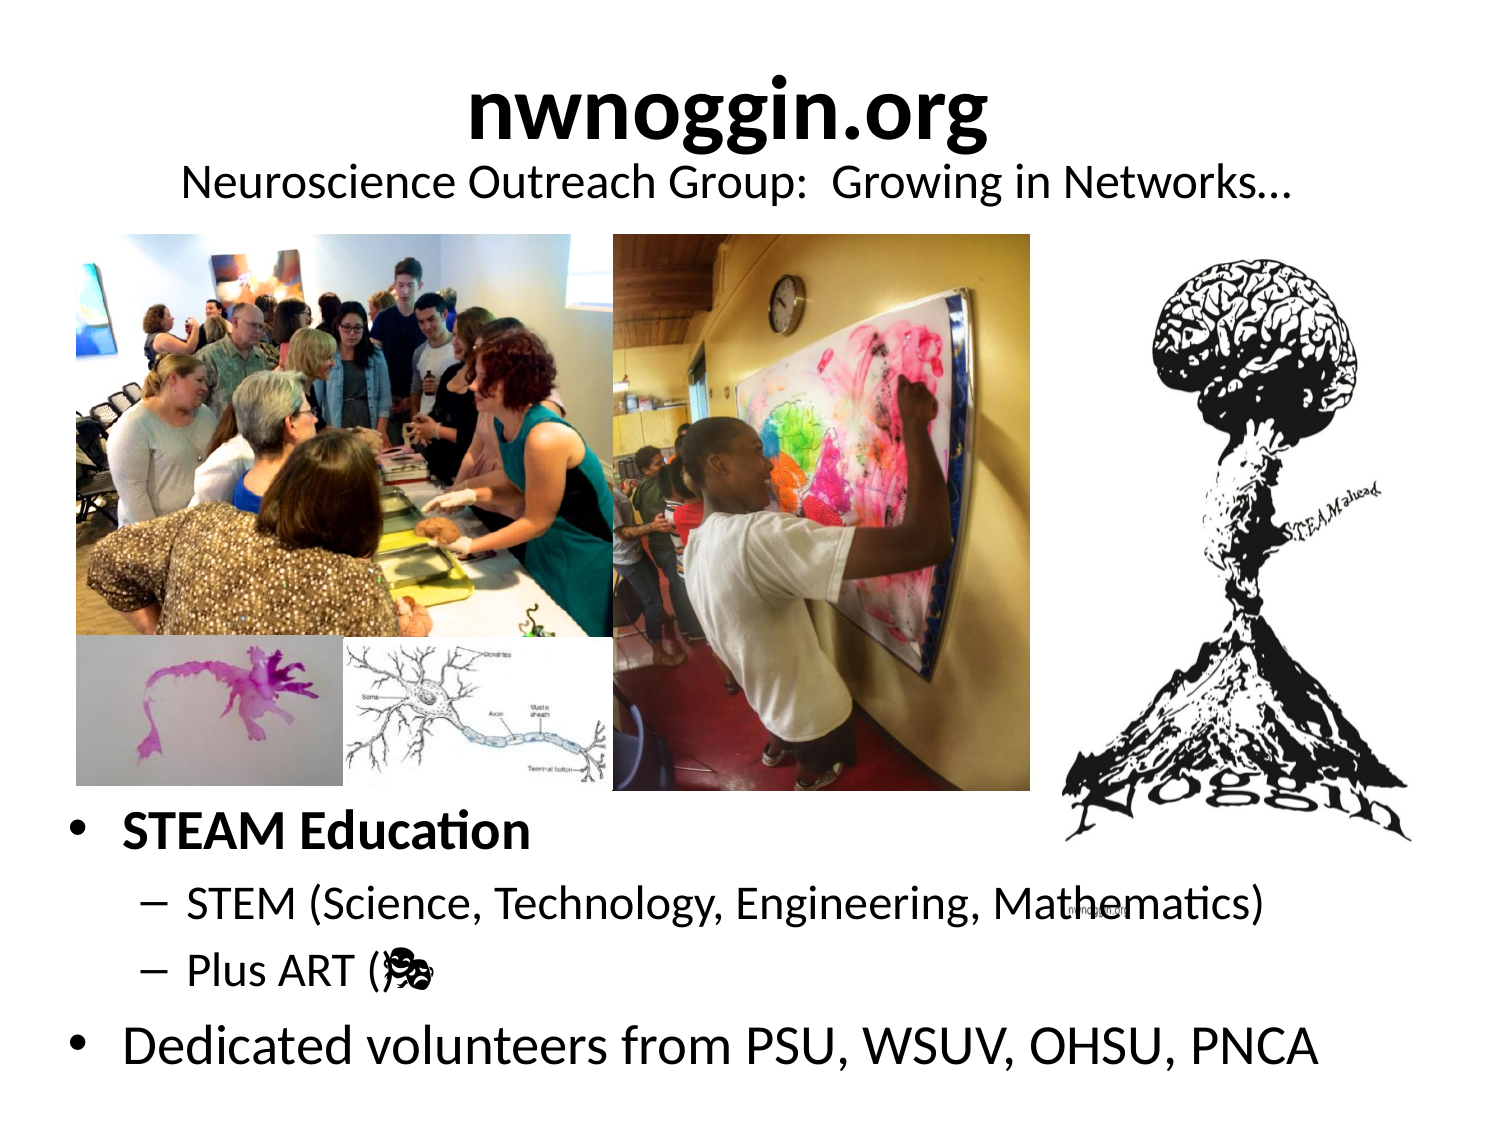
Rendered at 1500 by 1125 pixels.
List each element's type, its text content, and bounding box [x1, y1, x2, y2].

text_box Neuroscience Outreach Group: Growing in Networks… [165, 140, 1307, 216]
text_box STEAM Education STEM (Science, Technology, Engineering, Mathematics) Plus ART (🎨🎤🎼🎸🎷🎹🎻🎭🎨) Dedicated volunteers from PSU, WSUV, OHSU, PNCA [52, 785, 1403, 1085]
text_box nwnoggin.org [52, 40, 1403, 166]
picture [76, 234, 1448, 996]
